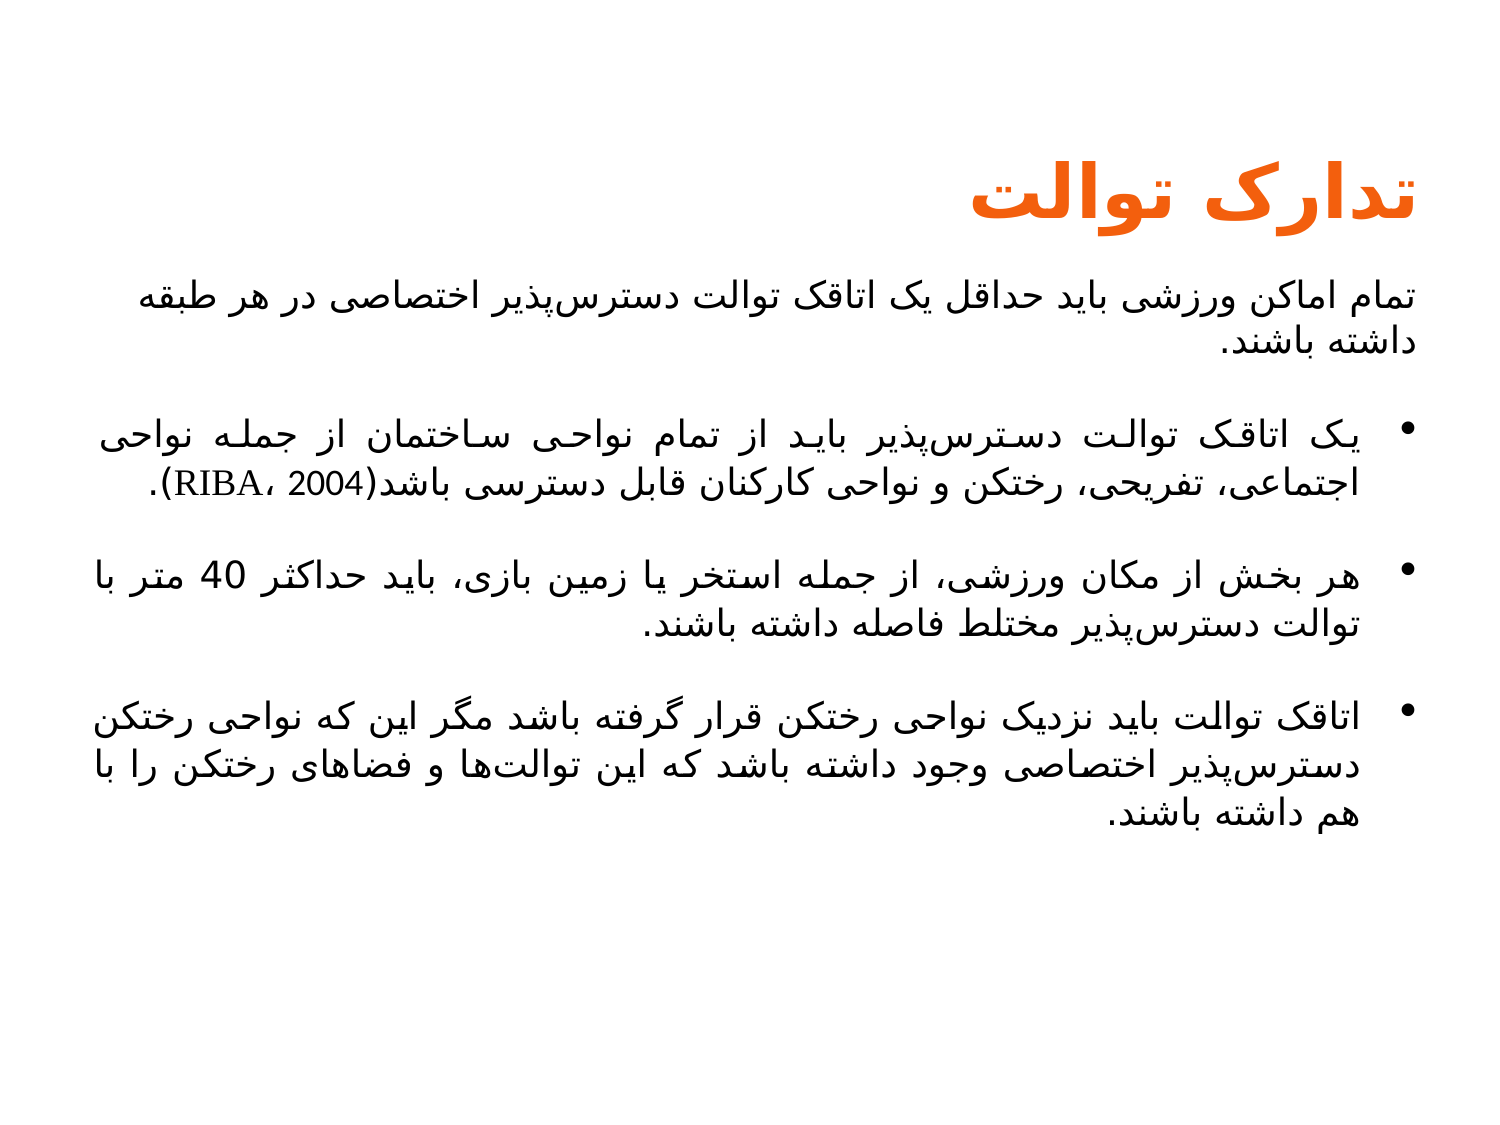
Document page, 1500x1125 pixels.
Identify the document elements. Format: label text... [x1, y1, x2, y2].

text_box تمام اماکن ورزشی باید حداقل یک اتاقک توالت دسترس‌پذیر اختصاصی در هر طبقه داشته باشند. یک اتاقک توالت دسترس‌پذیر باید از تمام نواحی ساختمان از جمله نواحی اجتماعی، تفریحی، رختکن و نواحی کارکنان قابل دسترسی باشد(RIBA، 2004). هر بخش از مکان ورزشی، از جمله استخر یا زمین بازی، باید حداکثر 40 متر با توالت دسترس‌پذیر مختلط فاصله داشته باشند. اتاقک توالت باید نزدیک نواحی رختکن قرار گرفته باشد مگر این که نواحی رختکن دسترس‌پذیر اختصاصی وجود داشته باشد که این توالت‌ها و فضاهای رختکن را با هم داشته باشند. [76, 263, 1432, 840]
text_box تدارک توالت [230, 95, 1436, 283]
